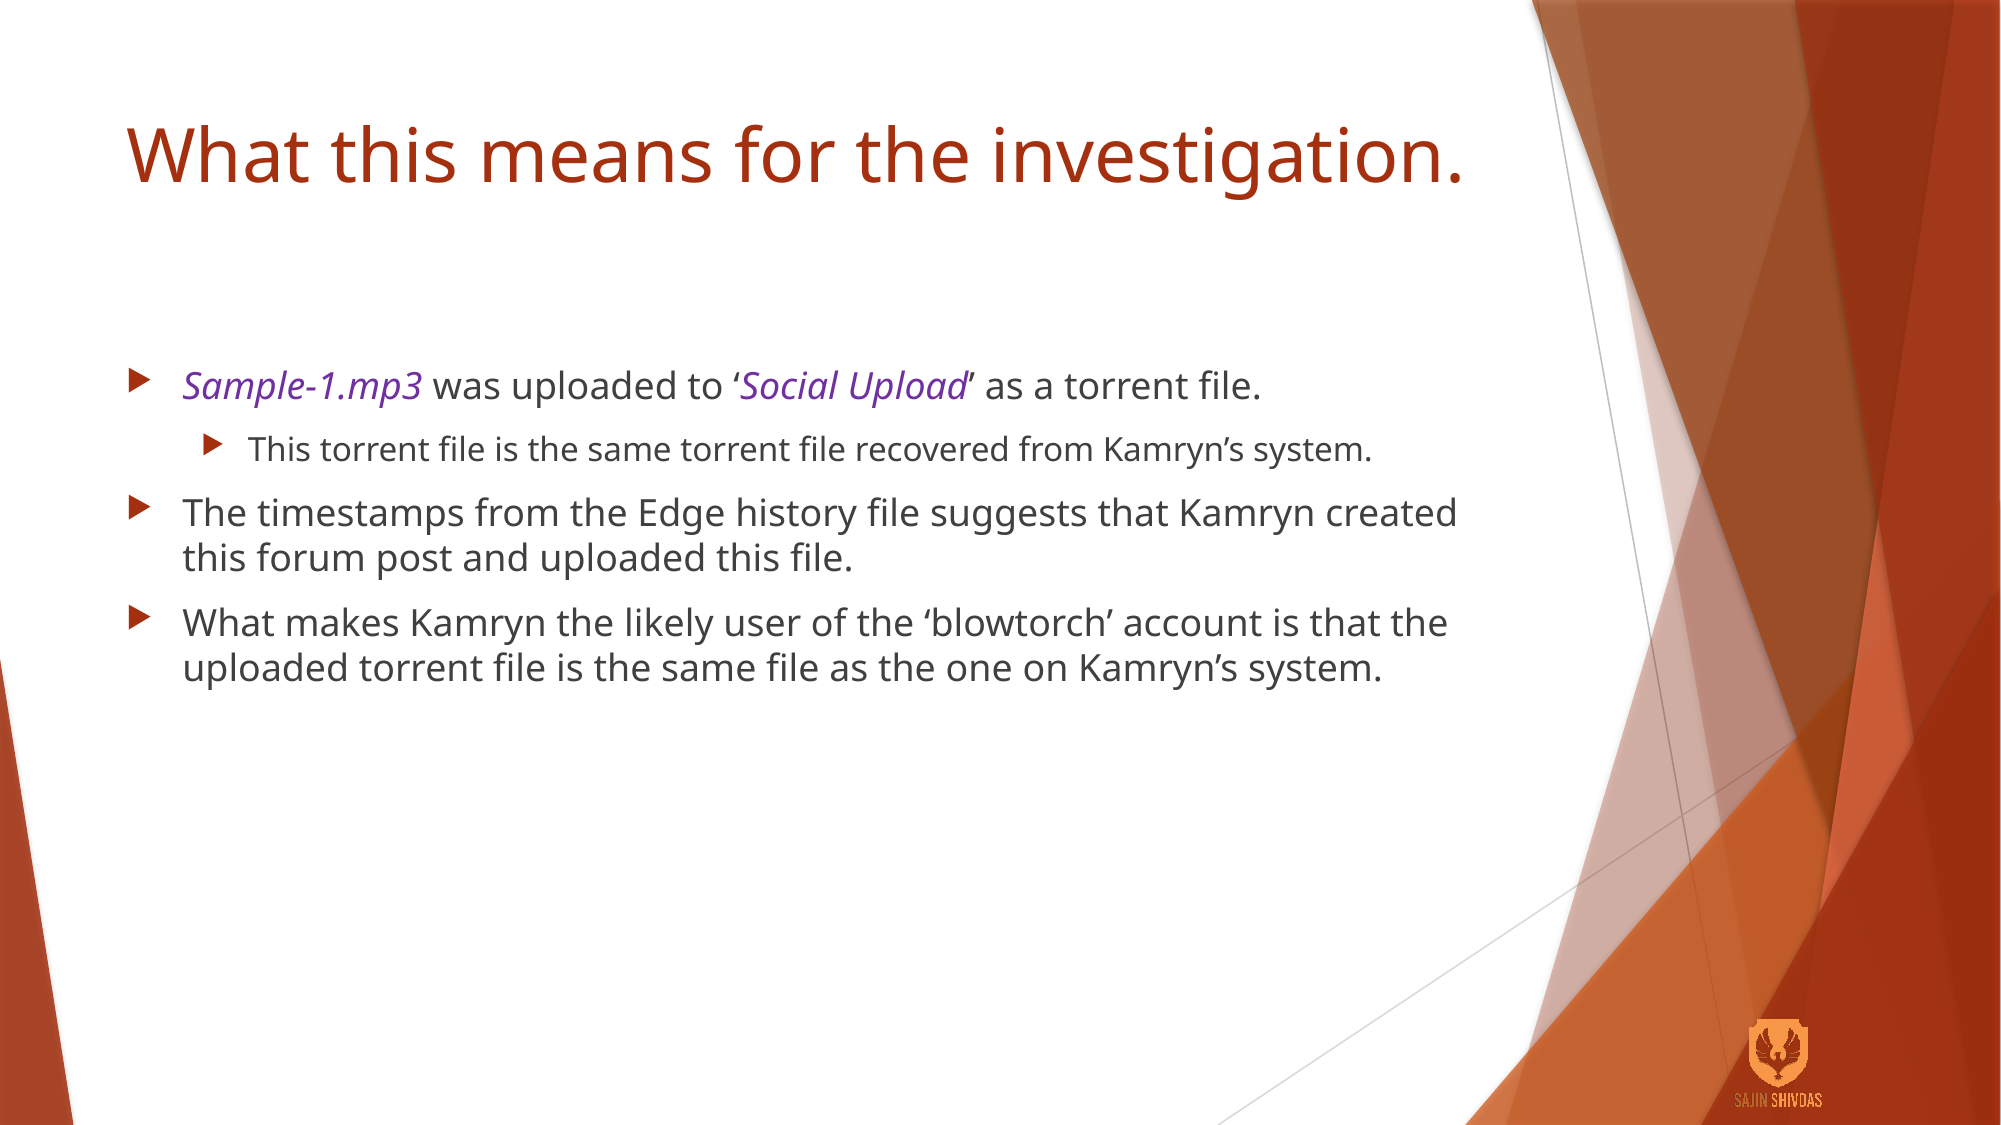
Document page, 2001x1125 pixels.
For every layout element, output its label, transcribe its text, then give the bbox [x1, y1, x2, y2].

picture [1728, 1013, 1830, 1115]
list Sample-1.mp3 was uploaded to ‘Social Upload’ as a torrent file. This torrent file is the same torrent file recovered from Kamryn’s system. The timestamps from the Edge history file suggests that Kamryn created this forum post and uploaded this file. What makes Kamryn the likely user of the ‘blowtorch’ account is that the uploaded torrent file is the same file as the one on Kamryn’s system. [111, 354, 1522, 992]
title What this means for the investigation. [111, 99, 1522, 317]
